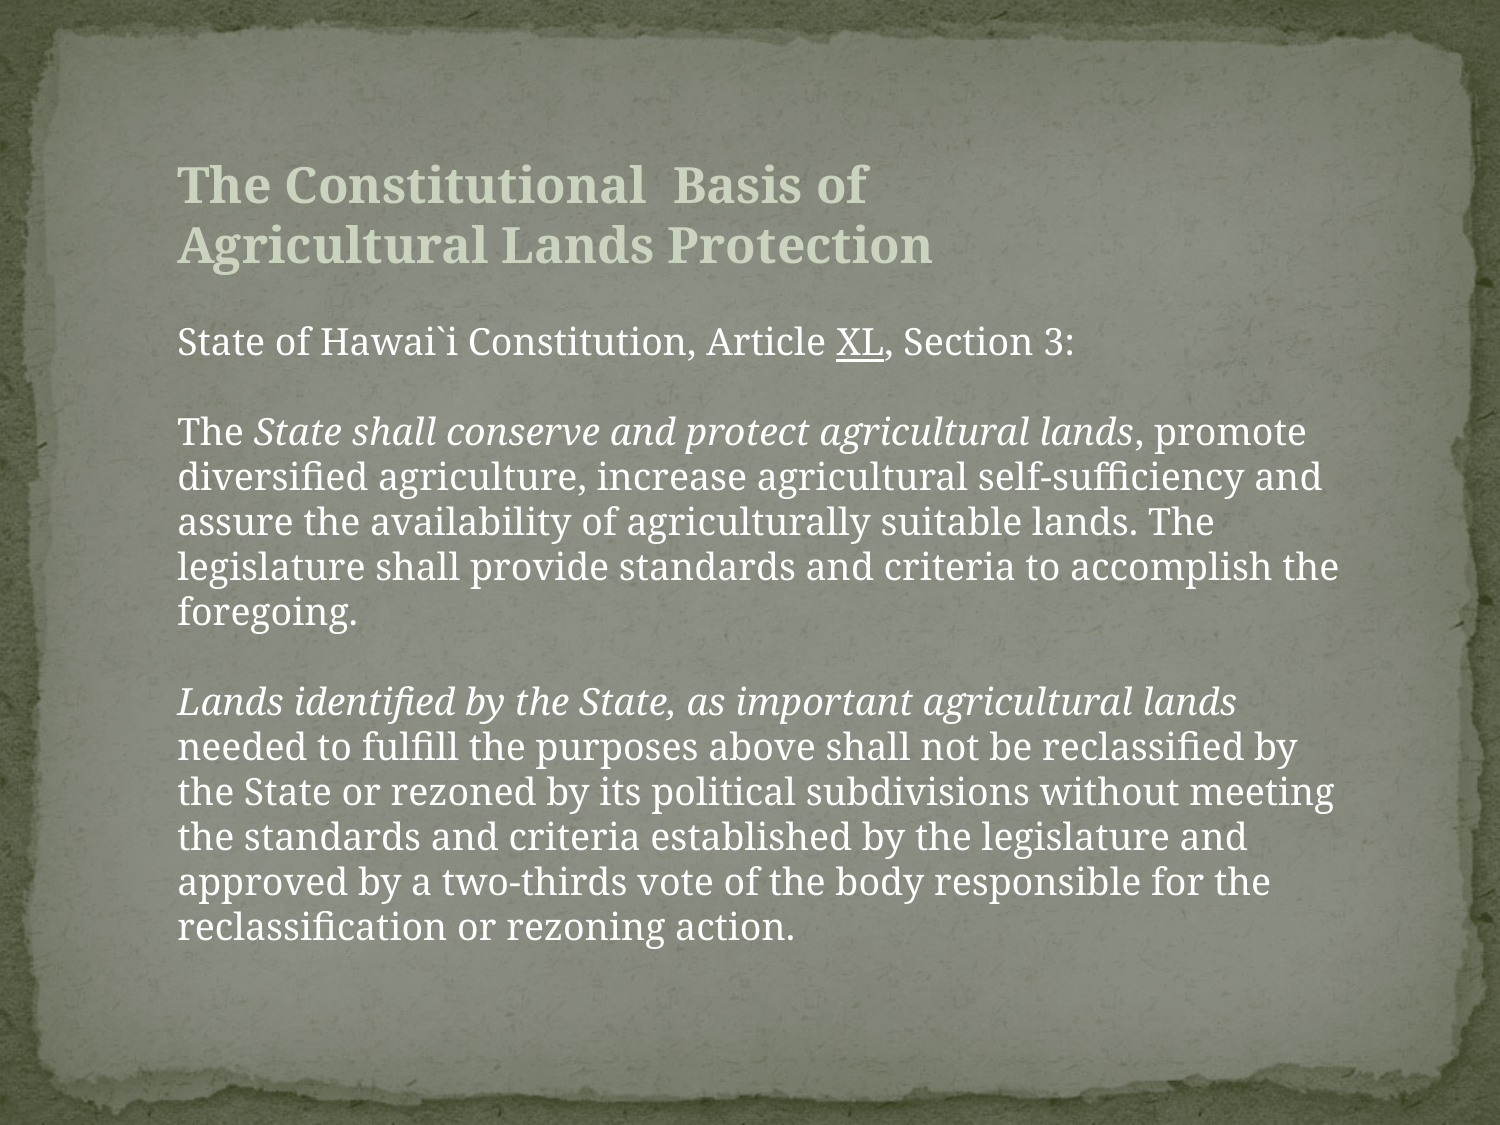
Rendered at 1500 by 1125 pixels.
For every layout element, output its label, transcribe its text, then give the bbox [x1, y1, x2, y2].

text_box The Constitutional Basis of Agricultural Lands Protection State of Hawai`i Constitution, Article XL, Section 3: The State shall conserve and protect agricultural lands, promote diversified agriculture, increase agricultural self-sufficiency and assure the availability of agriculturally suitable lands. The legislature shall provide standards and criteria to accomplish the foregoing. Lands identified by the State, as important agricultural lands needed to fulfill the purposes above shall not be reclassified by the State or rezoned by its political subdivisions without meeting the standards and criteria established by the legislature and approved by a two-thirds vote of the body responsible for the reclassification or rezoning action. [162, 145, 1378, 1091]
